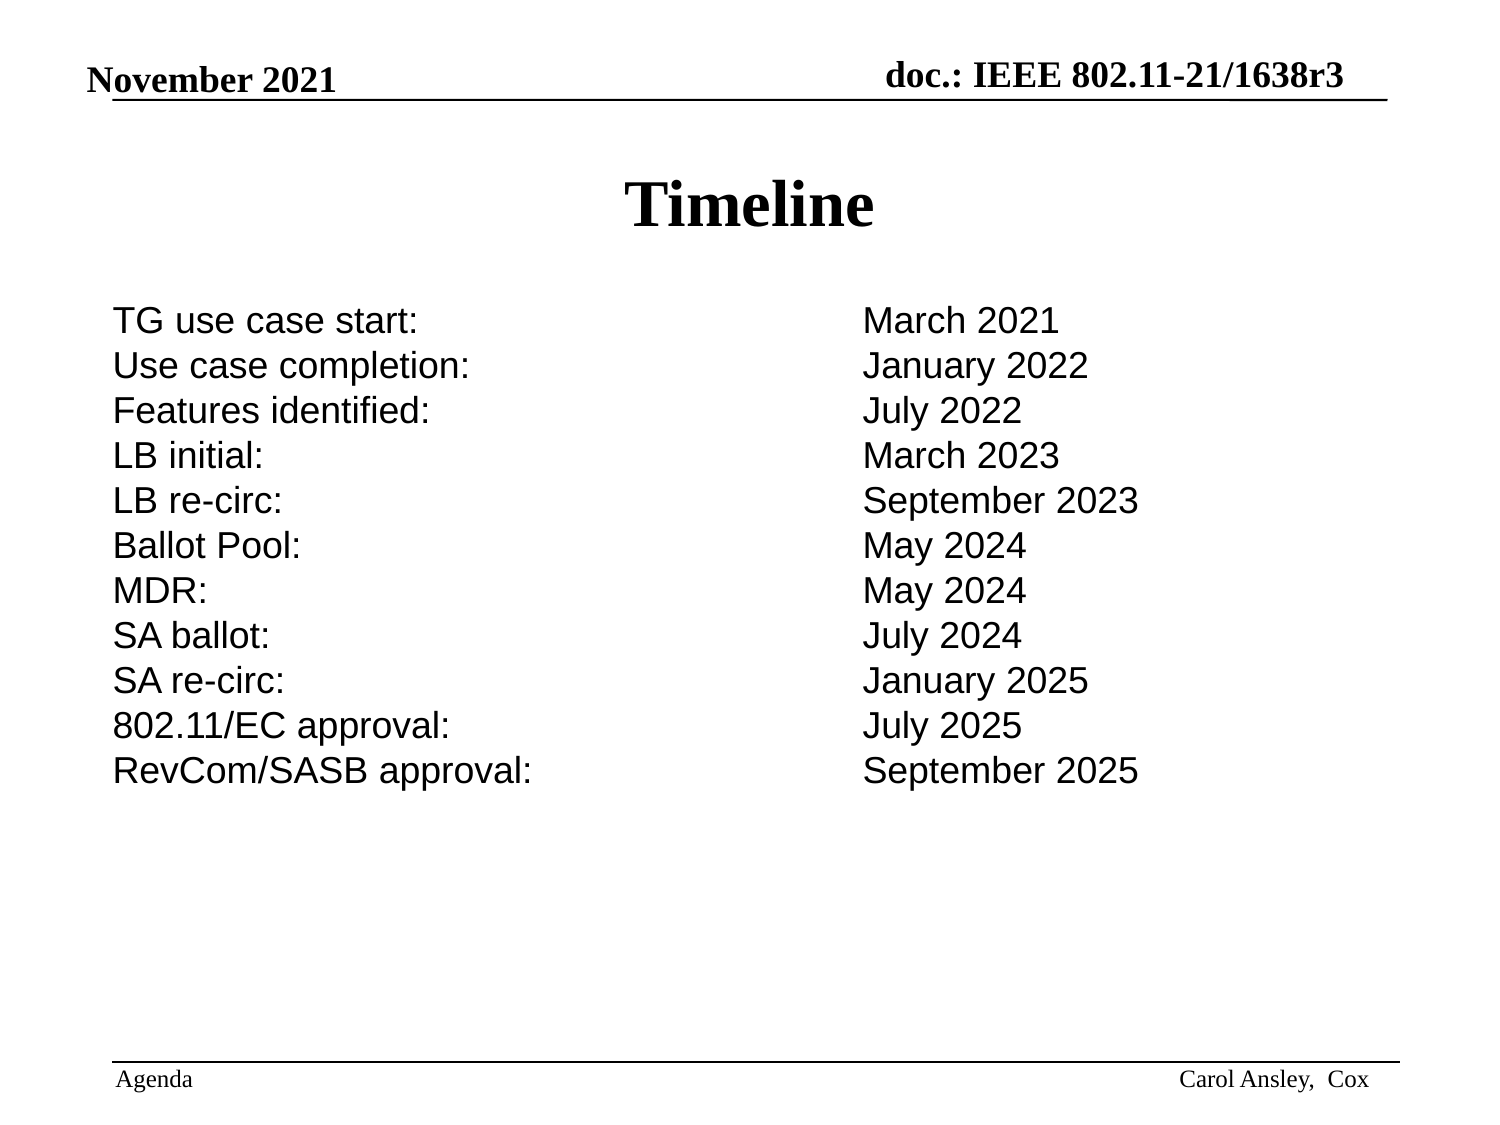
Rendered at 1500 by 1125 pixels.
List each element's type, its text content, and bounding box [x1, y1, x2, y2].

list TG use case start: March 2021 Use case completion: January 2022 Features identified: July 2022 LB initial: March 2023 LB re-circ: September 2023 Ballot Pool: May 2024 MDR: May 2024 SA ballot: July 2024 SA re-circ: January 2025 802.11/EC approval: July 2025 RevCom/SASB approval: September 2025 [111, 286, 1388, 891]
title Timeline [111, 111, 1388, 286]
